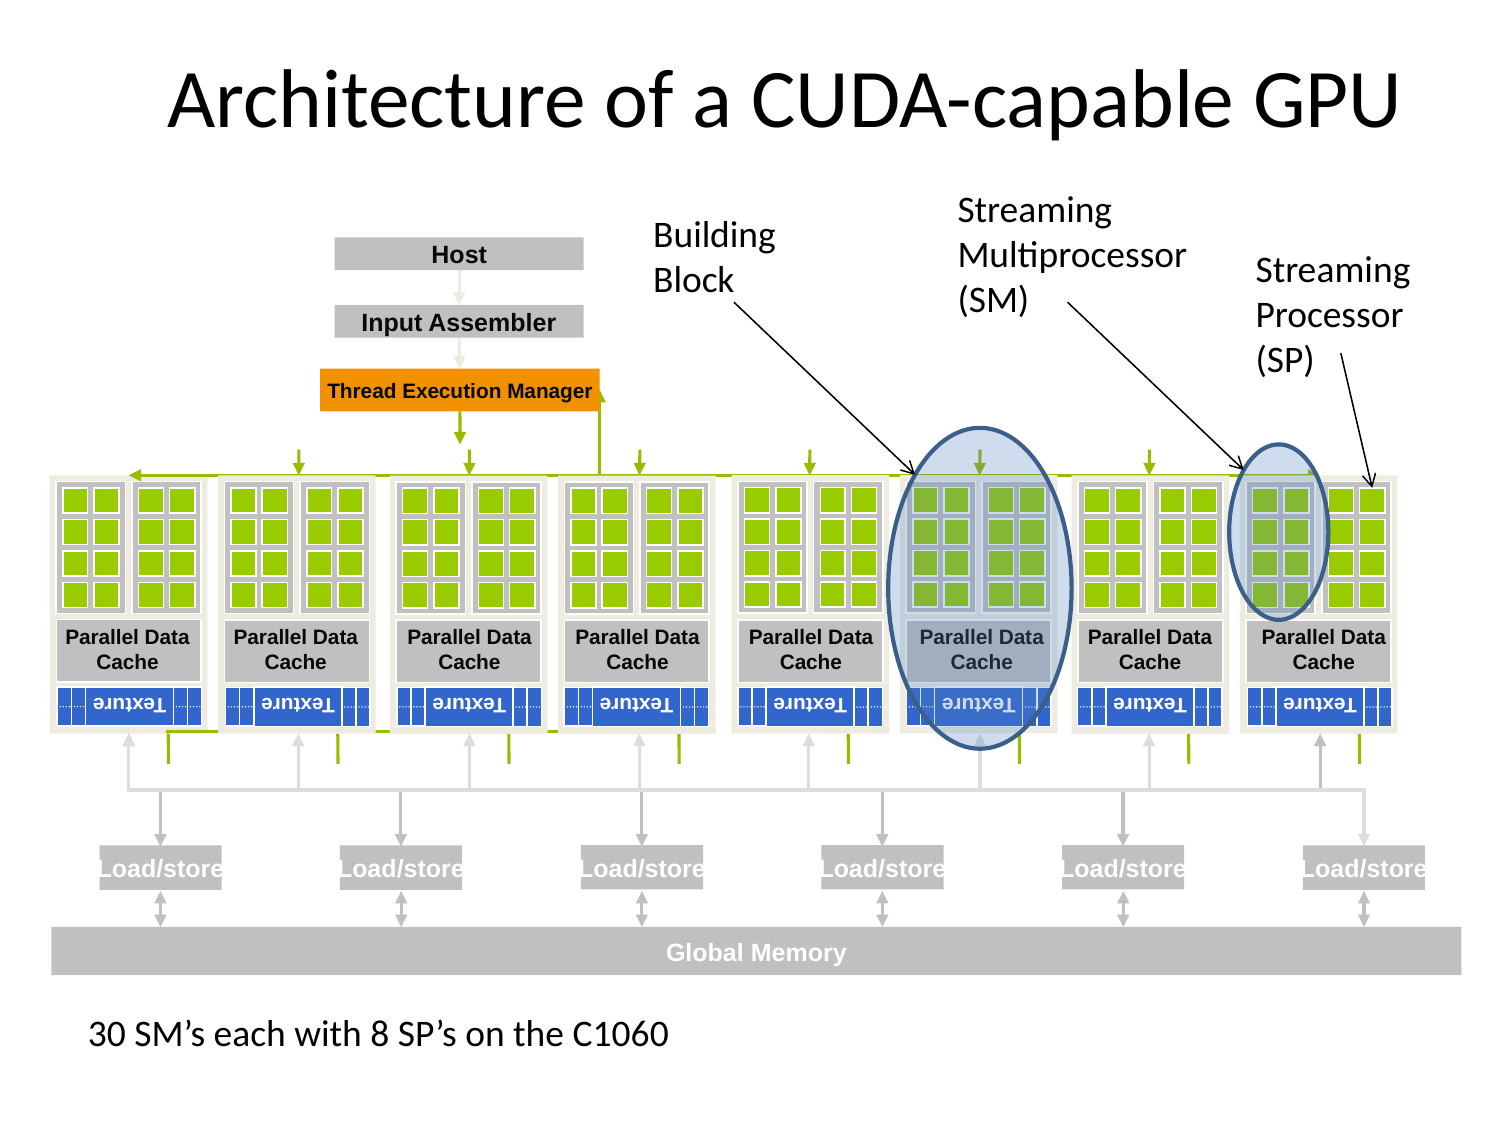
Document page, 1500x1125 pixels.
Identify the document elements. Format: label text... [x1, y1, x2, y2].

text_box Building Block [638, 203, 792, 235]
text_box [1340, 352, 1373, 489]
text_box Streaming Multiprocessor (SM) [942, 178, 1203, 235]
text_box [1067, 301, 1244, 471]
text_box 30 SM’s each with 8 SP’s on the C1060 [73, 1001, 685, 1062]
title Architecture of a CUDA-capable GPU [112, 0, 1459, 188]
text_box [49, 237, 1462, 976]
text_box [733, 301, 916, 476]
